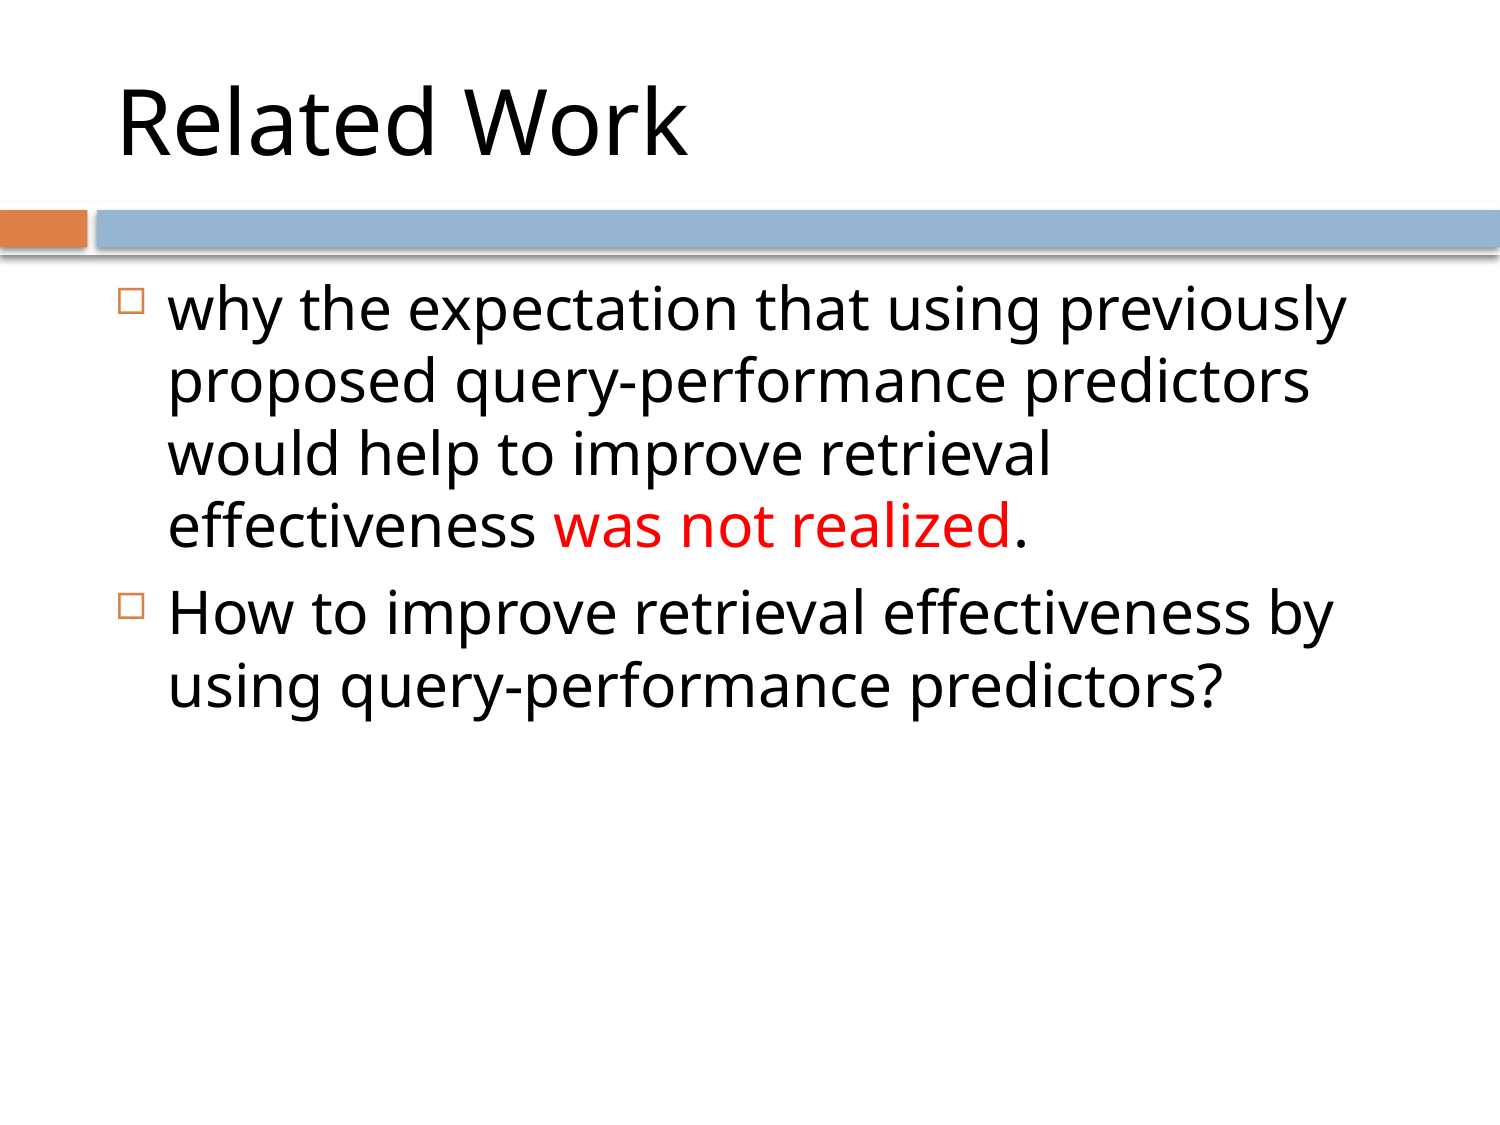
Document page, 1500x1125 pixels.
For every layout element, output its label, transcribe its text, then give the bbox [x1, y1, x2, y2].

title Related Work [100, 37, 1438, 200]
list why the expectation that using previously proposed query-performance predictors would help to improve retrieval effectiveness was not realized. How to improve retrieval effectiveness by using query-performance predictors? [100, 262, 1438, 1000]
